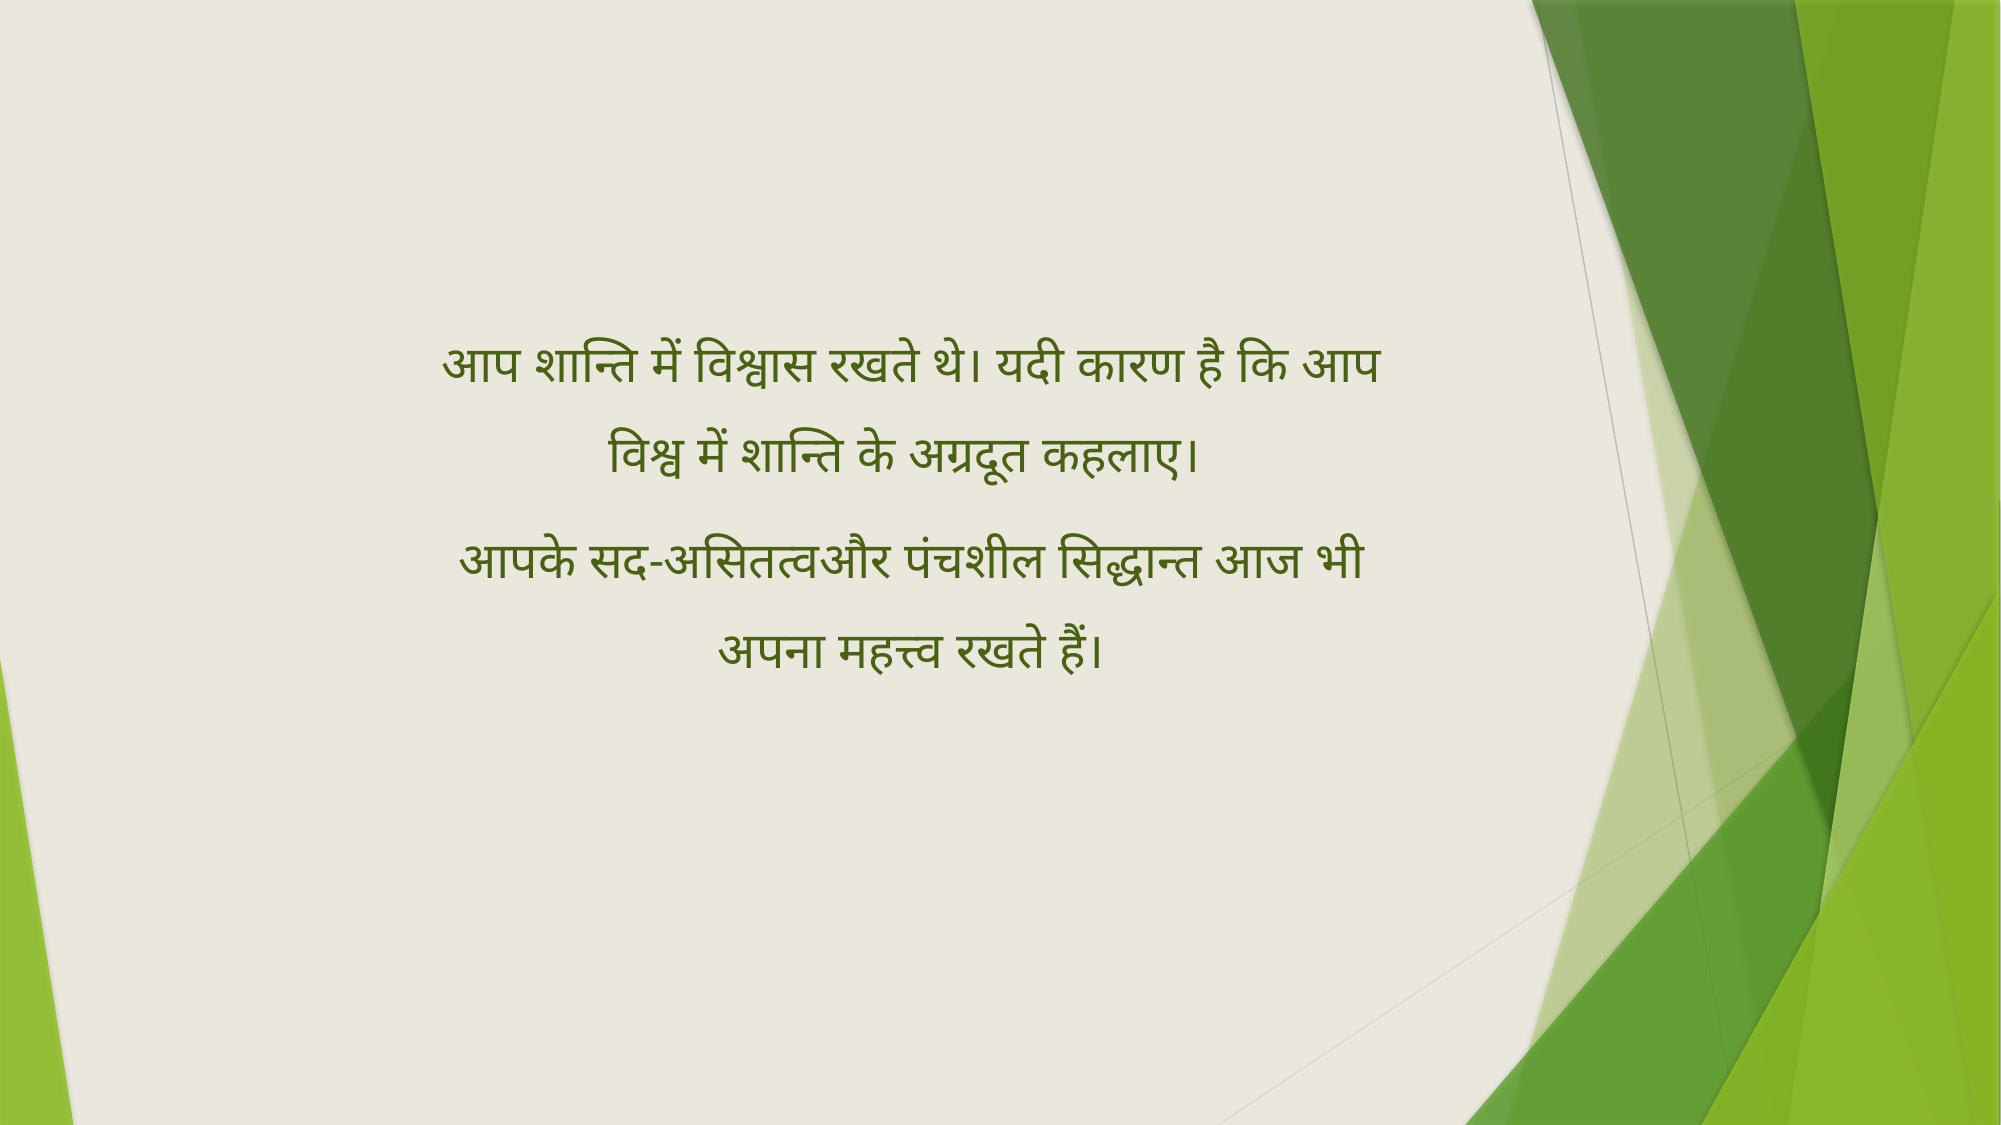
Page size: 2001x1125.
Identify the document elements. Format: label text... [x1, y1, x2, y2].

text_box आप शान्ति में विश्वास रखते थे। यदी कारण है कि आप विश्व में शान्ति के अग्रदूत कहलाए। आपके सद-असितत्वऔर पंचशील सिद्धान्त आज भी अपना महत्त्व रखते हैं। [411, 294, 1412, 687]
